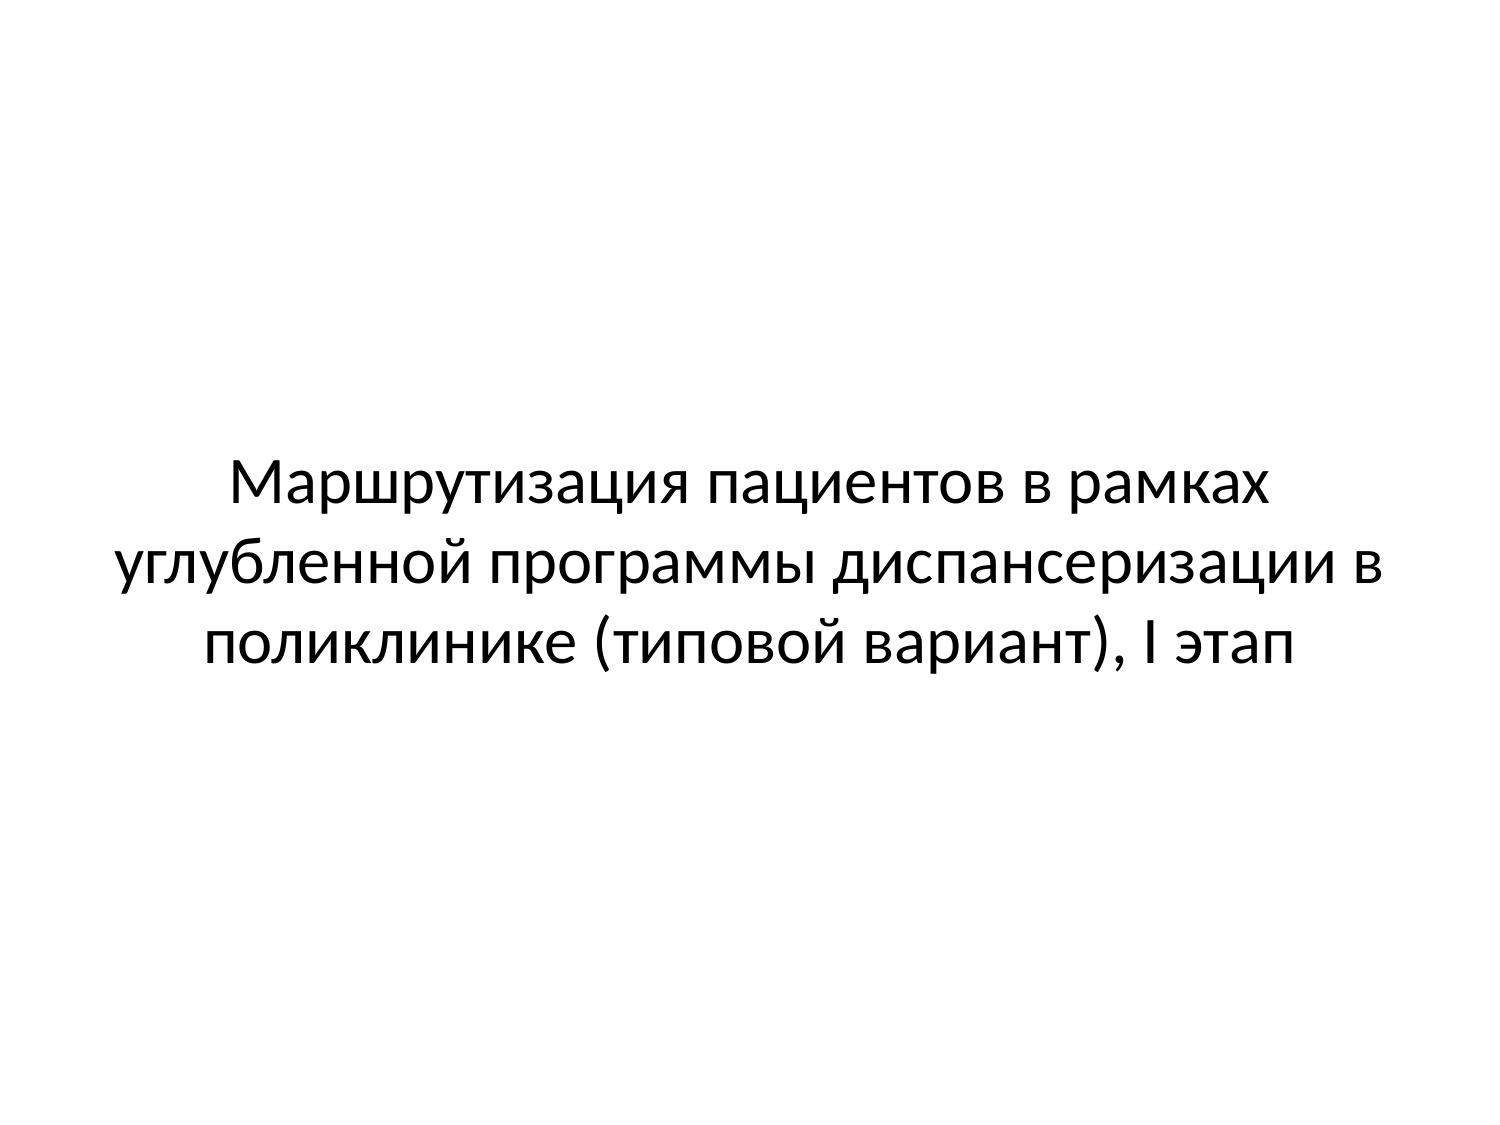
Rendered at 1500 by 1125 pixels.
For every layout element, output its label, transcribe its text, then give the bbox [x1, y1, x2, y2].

title Маршрутизация пациентов в рамках углубленной программы диспансеризации в поликлинике (типовой вариант), I этап [53, 456, 1447, 657]
